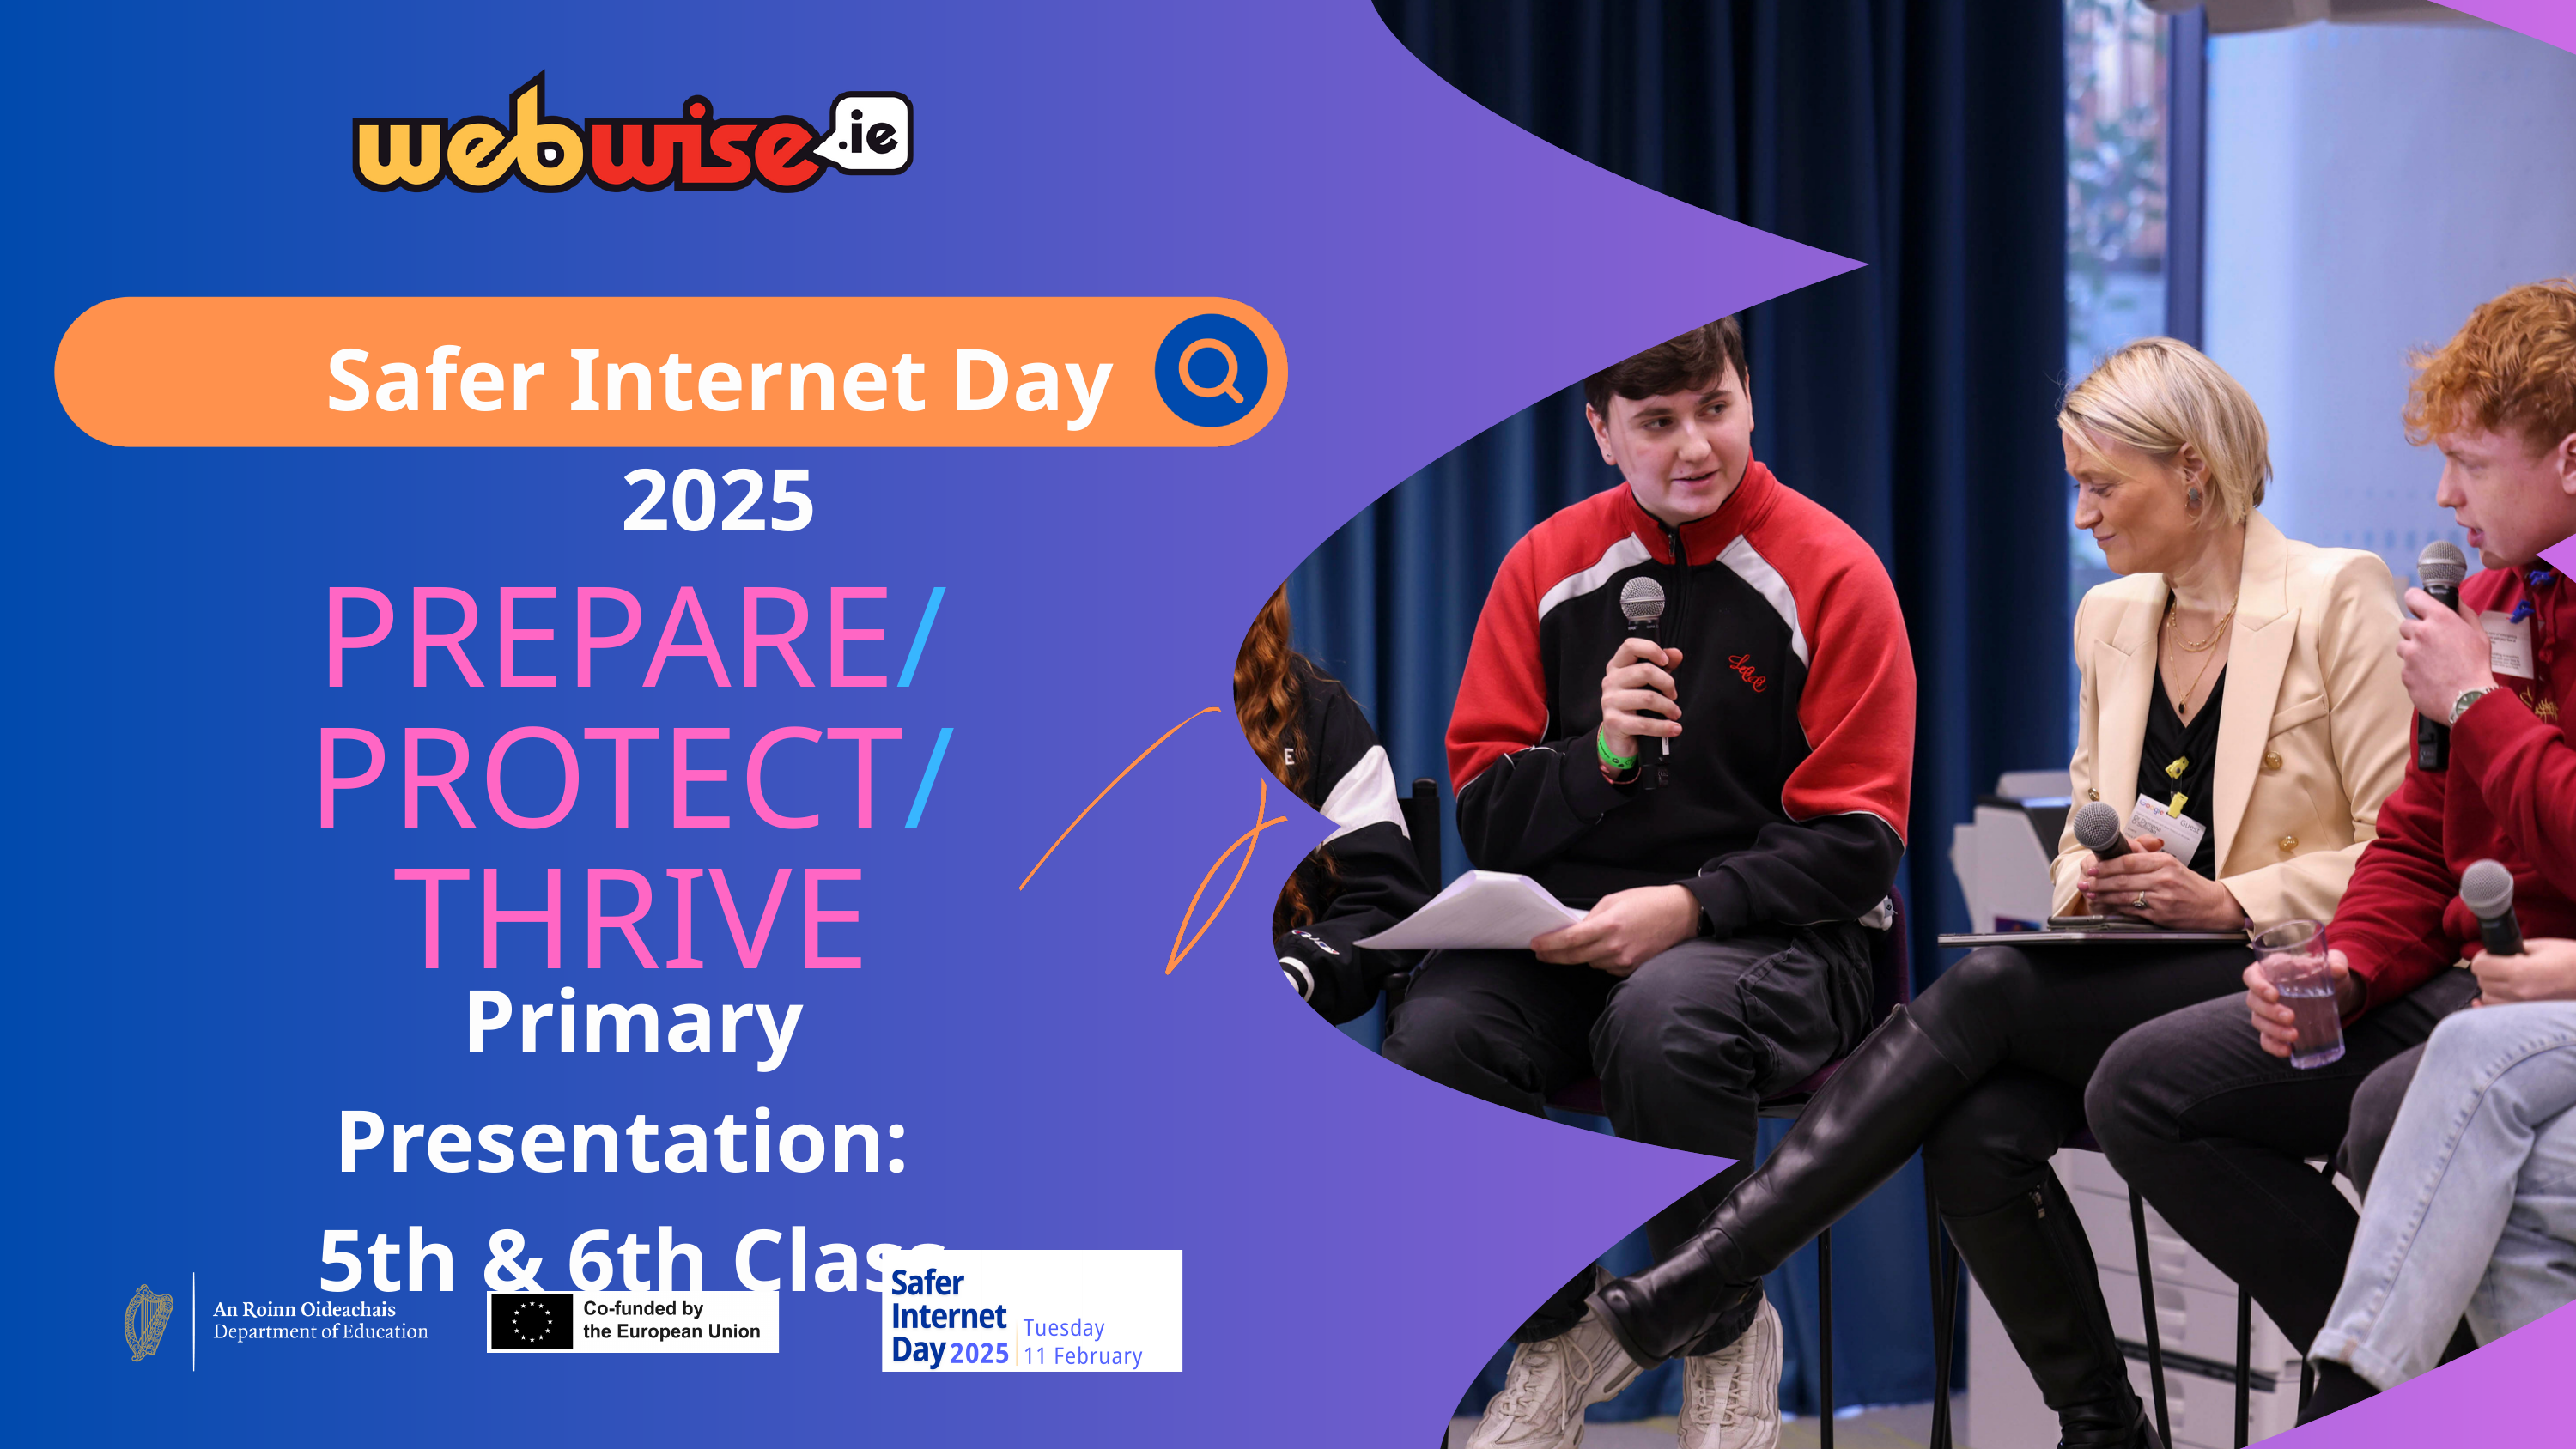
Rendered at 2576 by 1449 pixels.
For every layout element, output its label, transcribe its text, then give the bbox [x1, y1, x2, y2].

text_box Safer Internet Day 2025 [227, 308, 1212, 548]
text_box Primary Presentation: 5th & 6th Class [173, 949, 1092, 1309]
text_box [89, 1248, 463, 1395]
text_box [54, 296, 1228, 447]
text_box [1233, 0, 2576, 1449]
text_box [882, 1250, 1183, 1372]
text_box PREPARE/PROTECT/THRIVE [89, 574, 1174, 1138]
text_box [352, 69, 914, 193]
text_box [1174, 702, 1228, 1047]
text_box [487, 1309, 780, 1353]
